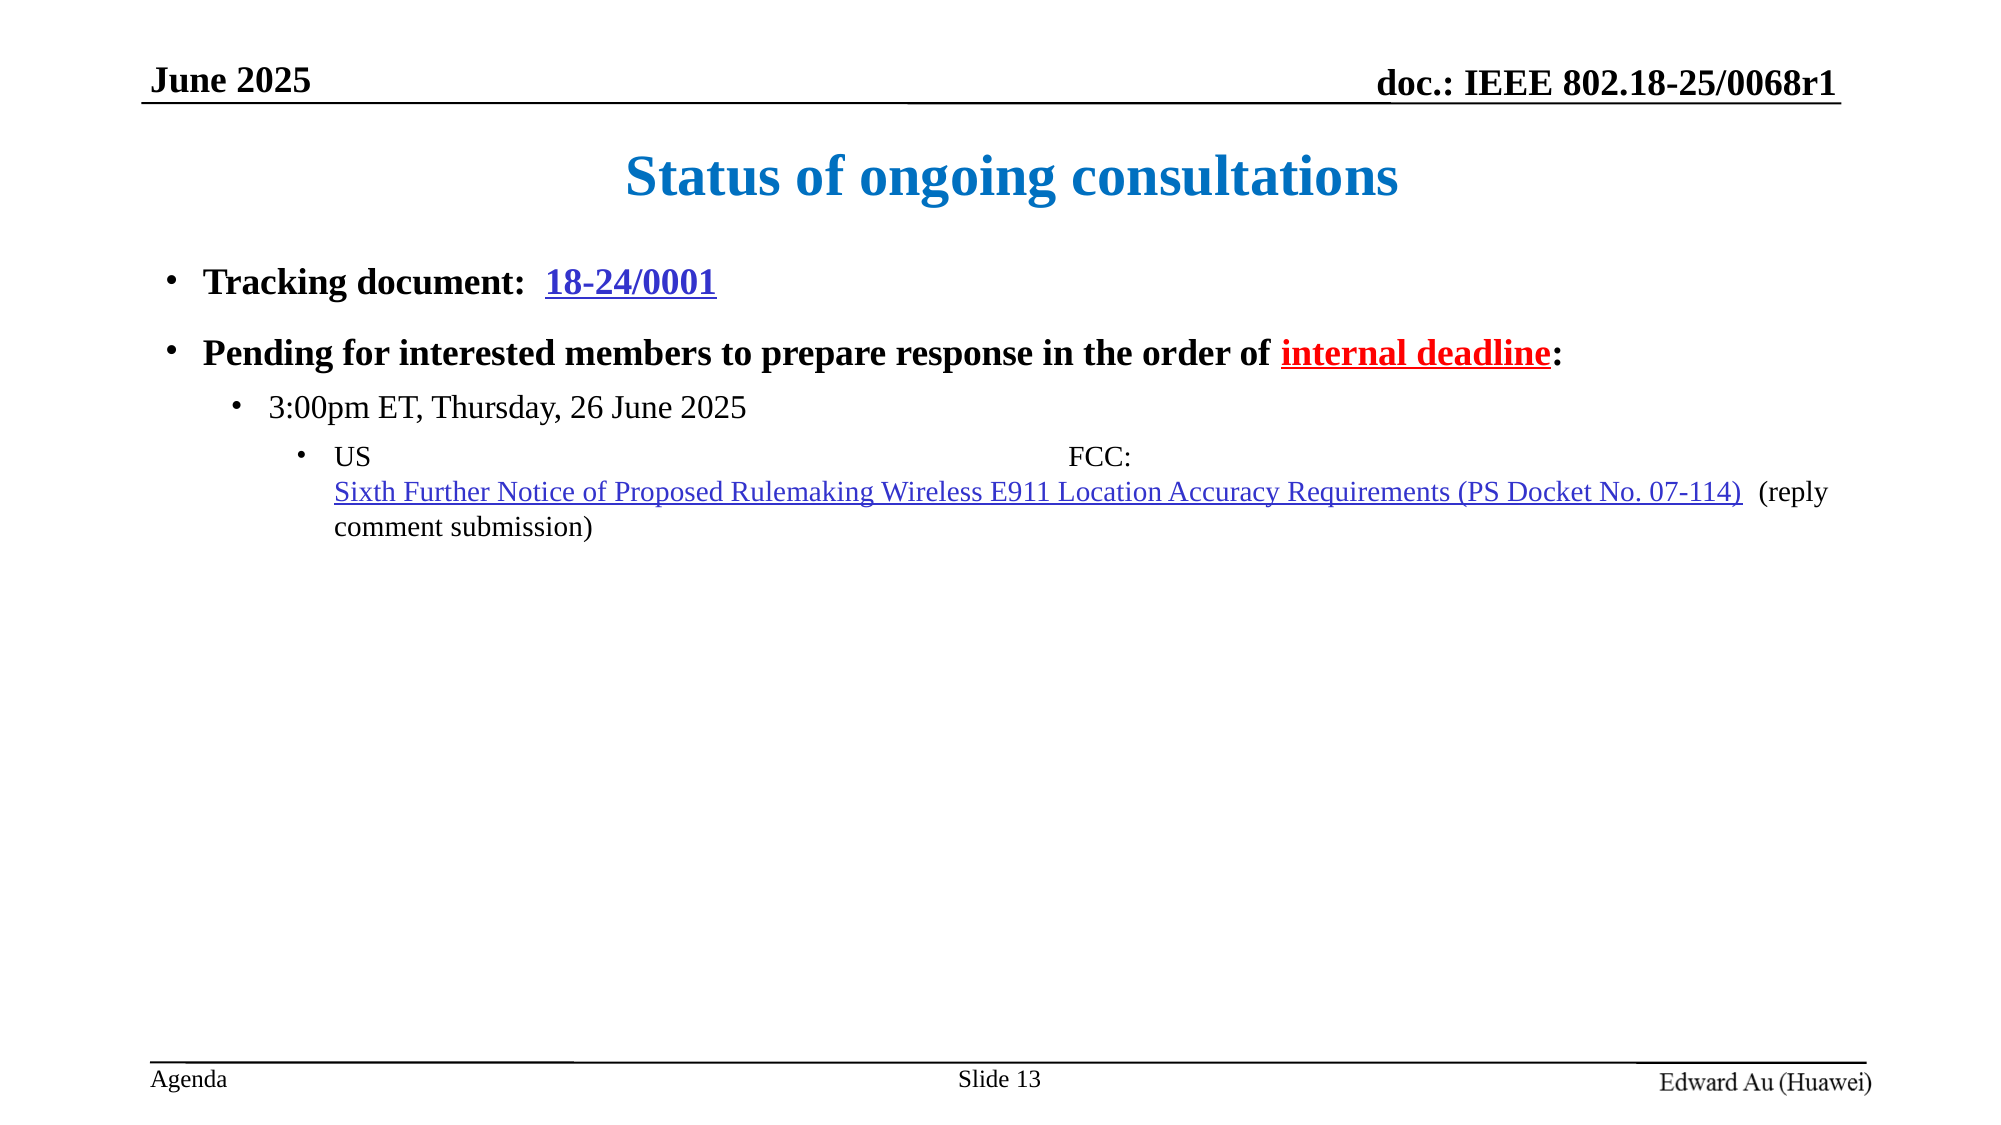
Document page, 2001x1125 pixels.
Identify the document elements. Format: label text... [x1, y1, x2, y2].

list Tracking document: 18-24/0001 Pending for interested members to prepare response in the order of internal deadline: 3:00pm ET, Thursday, 26 June 2025 US FCC: Sixth Further Notice of Proposed Rulemaking Wireless E911 Location Accuracy Requirements (PS Docket No. 07-114) (reply comment submission) [149, 249, 1864, 1076]
picture [1174, 1058, 1887, 1113]
slide_number Slide 13 [933, 1076, 1067, 1123]
title Status of ongoing consultations [162, 99, 1864, 246]
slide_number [149, 54, 651, 101]
